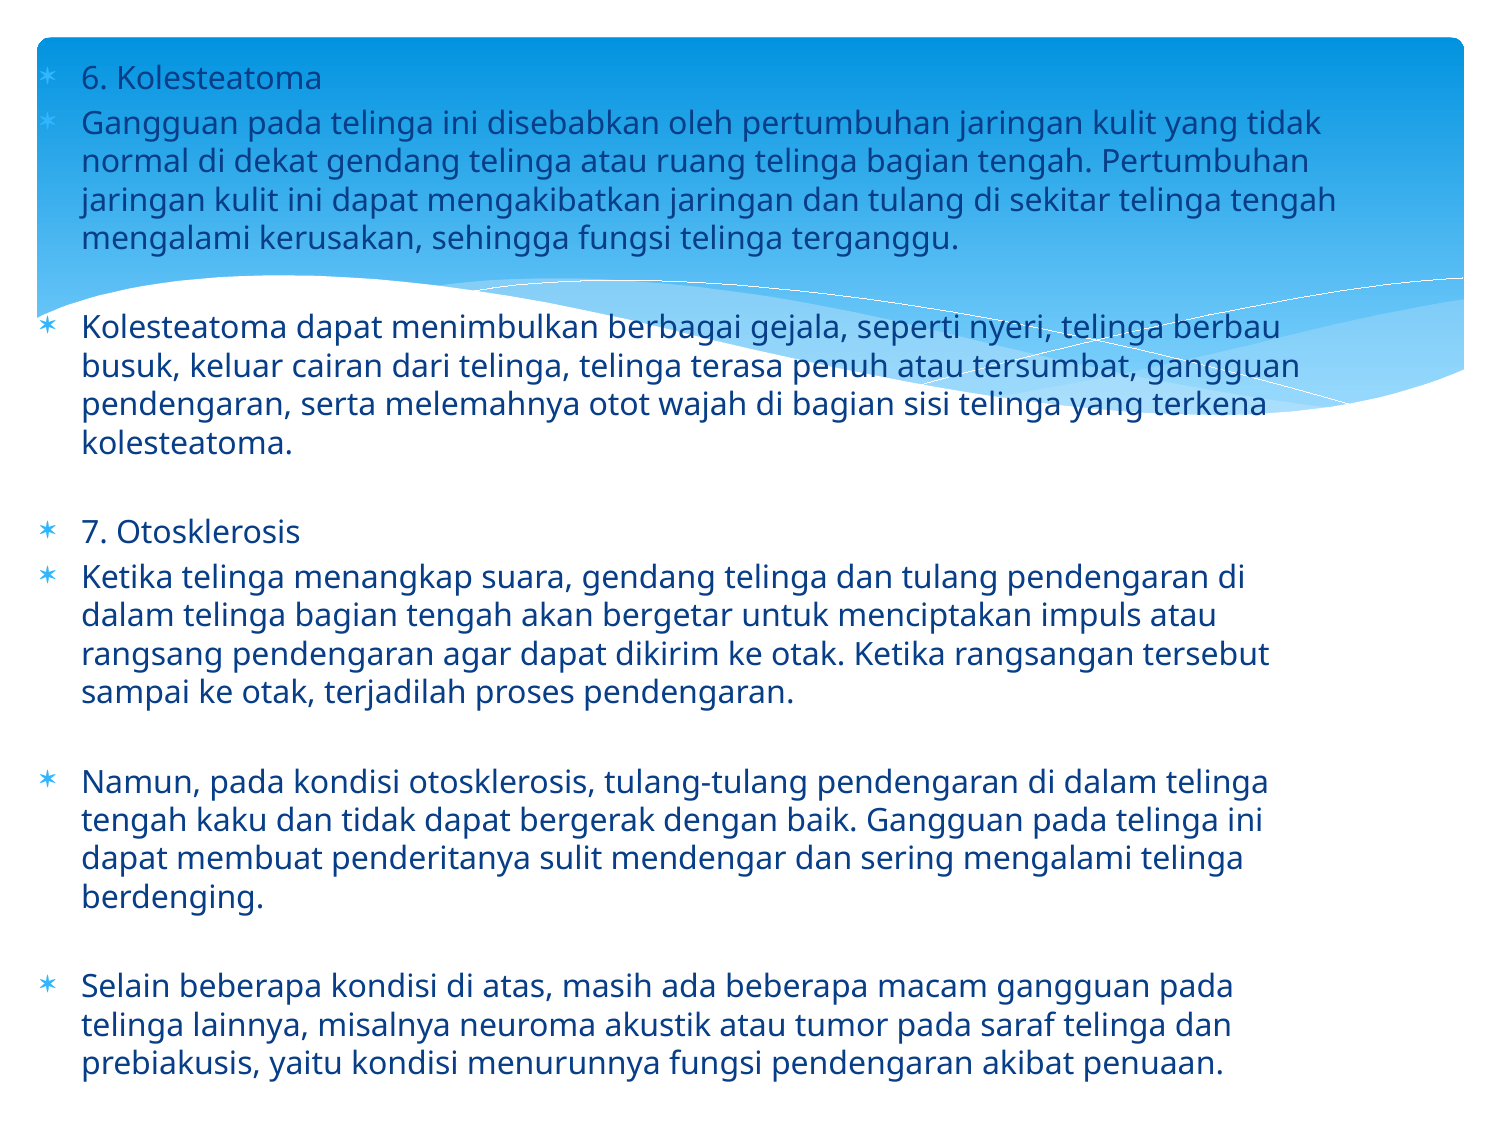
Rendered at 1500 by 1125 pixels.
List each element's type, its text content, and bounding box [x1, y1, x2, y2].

list 6. Kolesteatoma Gangguan pada telinga ini disebabkan oleh pertumbuhan jaringan kulit yang tidak normal di dekat gendang telinga atau ruang telinga bagian tengah. Pertumbuhan jaringan kulit ini dapat mengakibatkan jaringan dan tulang di sekitar telinga tengah mengalami kerusakan, sehingga fungsi telinga terganggu. Kolesteatoma dapat menimbulkan berbagai gejala, seperti nyeri, telinga berbau busuk, keluar cairan dari telinga, telinga terasa penuh atau tersumbat, gangguan pendengaran, serta melemahnya otot wajah di bagian sisi telinga yang terkena kolesteatoma. 7. Otosklerosis Ketika telinga menangkap suara, gendang telinga dan tulang pendengaran di dalam telinga bagian tengah akan bergetar untuk menciptakan impuls atau rangsang pendengaran agar dapat dikirim ke otak. Ketika rangsangan tersebut sampai ke otak, terjadilah proses pendengaran. Namun, pada kondisi otosklerosis, tulang-tulang pendengaran di dalam telinga tengah kaku dan tidak dapat bergerak dengan baik. Gangguan pada telinga ini dapat membuat penderitanya sulit mendengar dan sering mengalami telinga berdenging. Selain beberapa kondisi di atas, masih ada beberapa macam gangguan pada telinga lainnya, misalnya neuroma akustik atau tumor pada saraf telinga dan prebiakusis, yaitu kondisi menurunnya fungsi pendengaran akibat penuaan. [24, 50, 1359, 1100]
